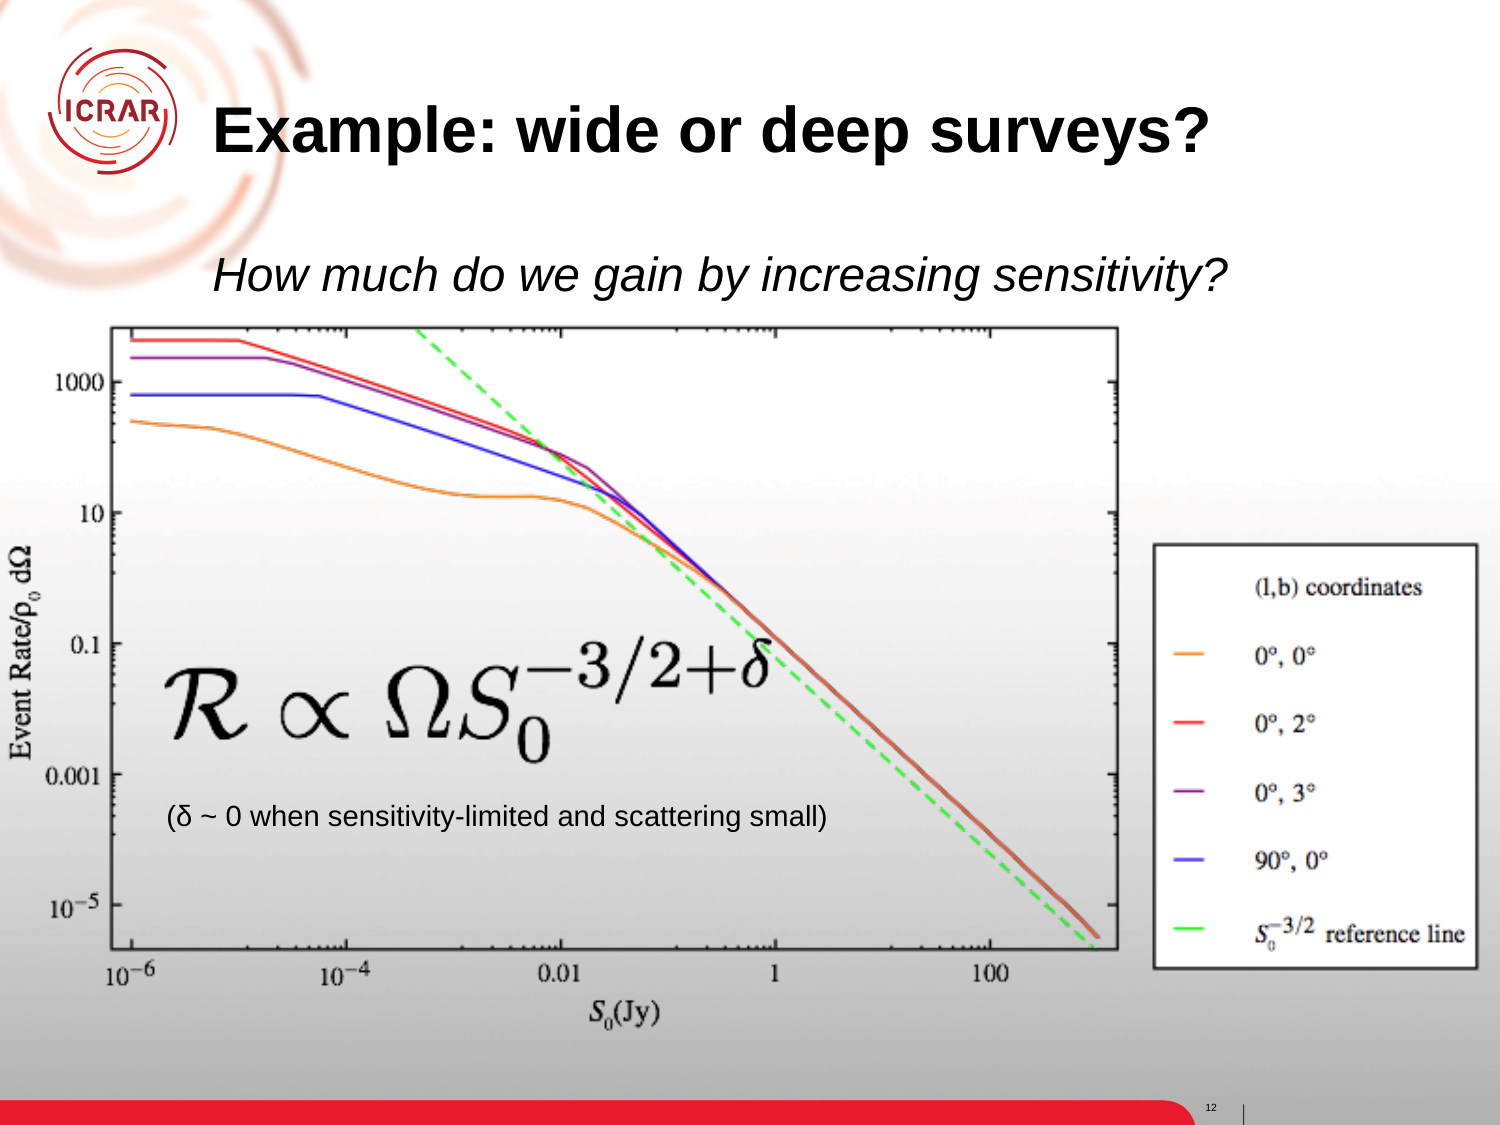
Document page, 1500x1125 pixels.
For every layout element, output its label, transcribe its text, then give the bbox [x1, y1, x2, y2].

text_box 12 [1162, 1100, 1217, 1112]
picture [0, 0, 1500, 1125]
title Example: wide or deep surveys? How much do we gain by increasing sensitivity? [205, 88, 1487, 265]
